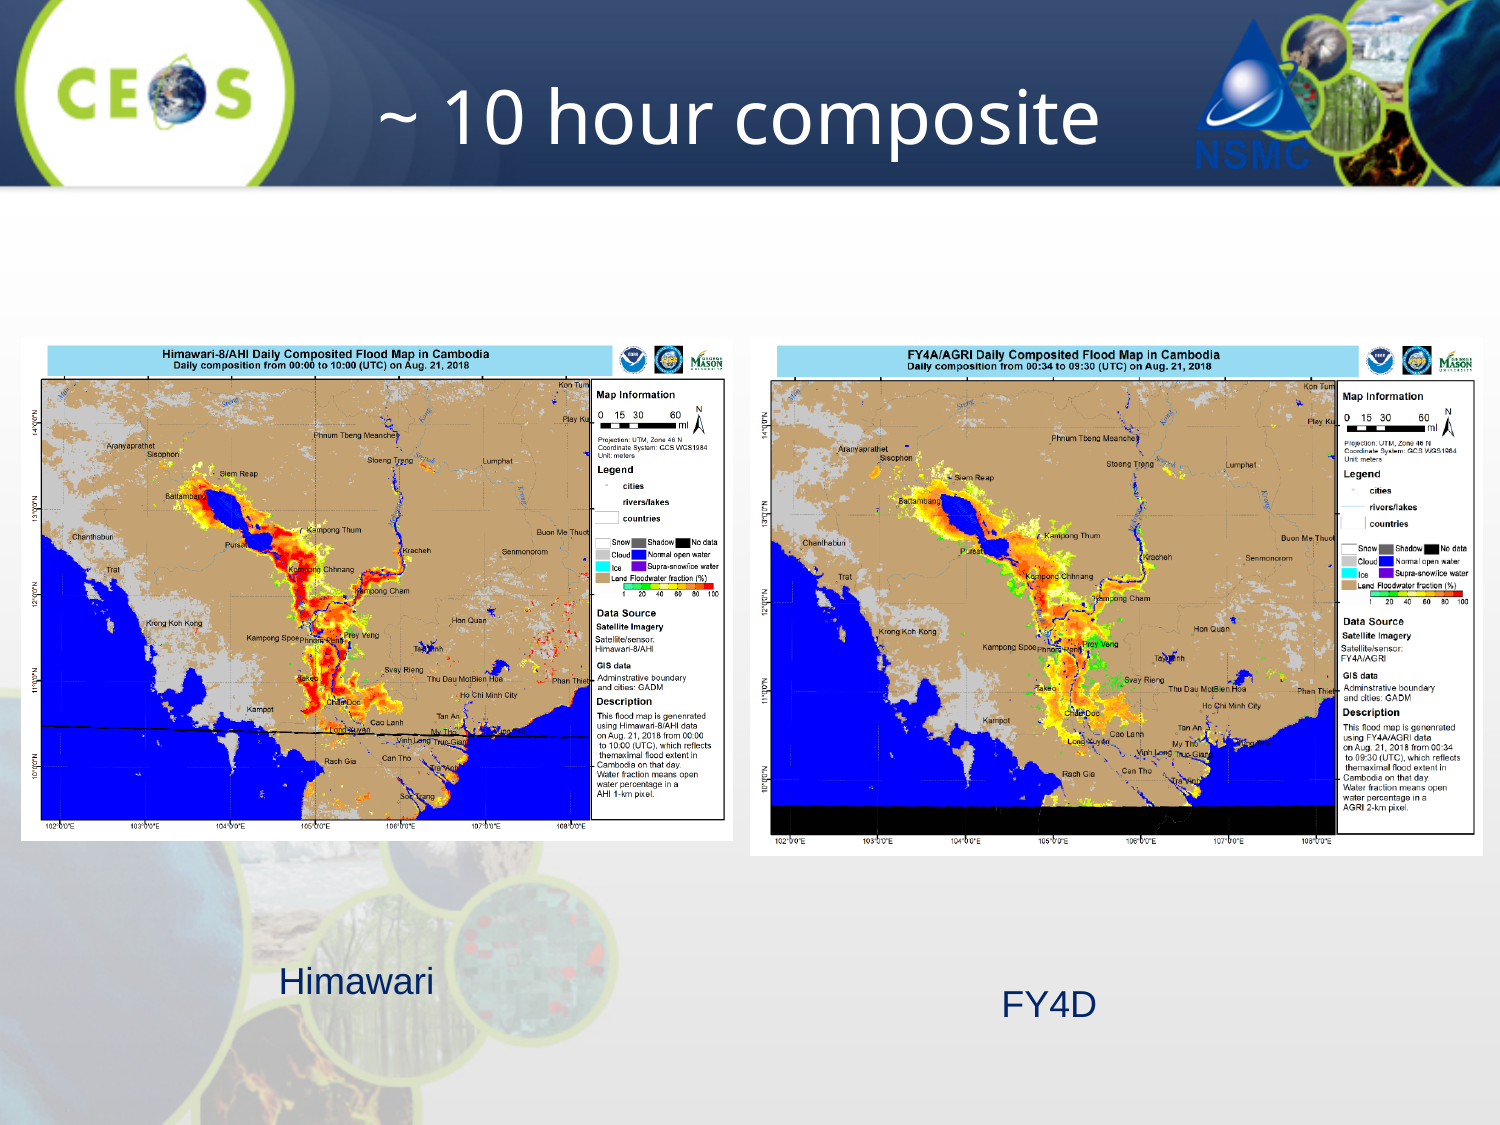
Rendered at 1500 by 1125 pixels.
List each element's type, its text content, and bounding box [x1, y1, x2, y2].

title ~ 10 hour composite [187, 0, 1313, 167]
text_box Himawari [263, 949, 450, 1010]
picture [0, 0, 1500, 1125]
text_box FY4D [986, 972, 1113, 1033]
